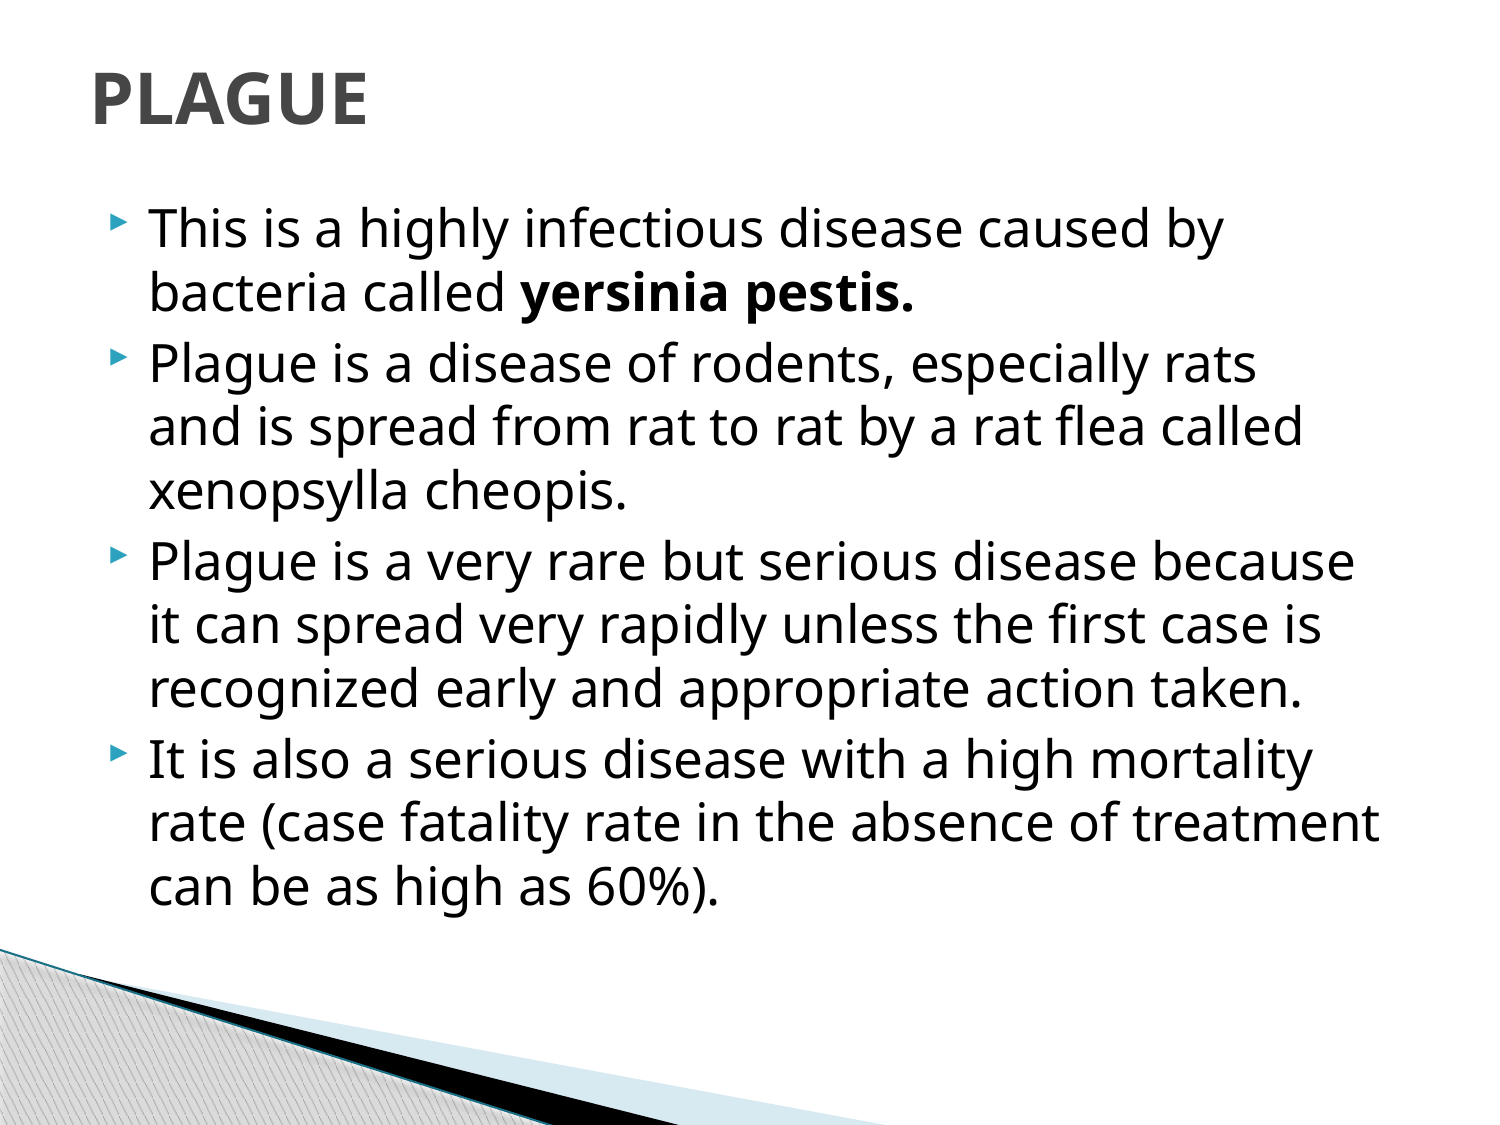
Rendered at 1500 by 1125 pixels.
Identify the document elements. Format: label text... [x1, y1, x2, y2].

list This is a highly infectious disease caused by bacteria called yersinia pestis. Plague is a disease of rodents, especially rats and is spread from rat to rat by a rat flea called xenopsylla cheopis. Plague is a very rare but serious disease because it can spread very rapidly unless the first case is recognized early and appropriate action taken. It is also a serious disease with a high mortality rate (case fatality rate in the absence of treatment can be as high as 60%). [75, 233, 1425, 1005]
title PLAGUE [75, 45, 1425, 233]
